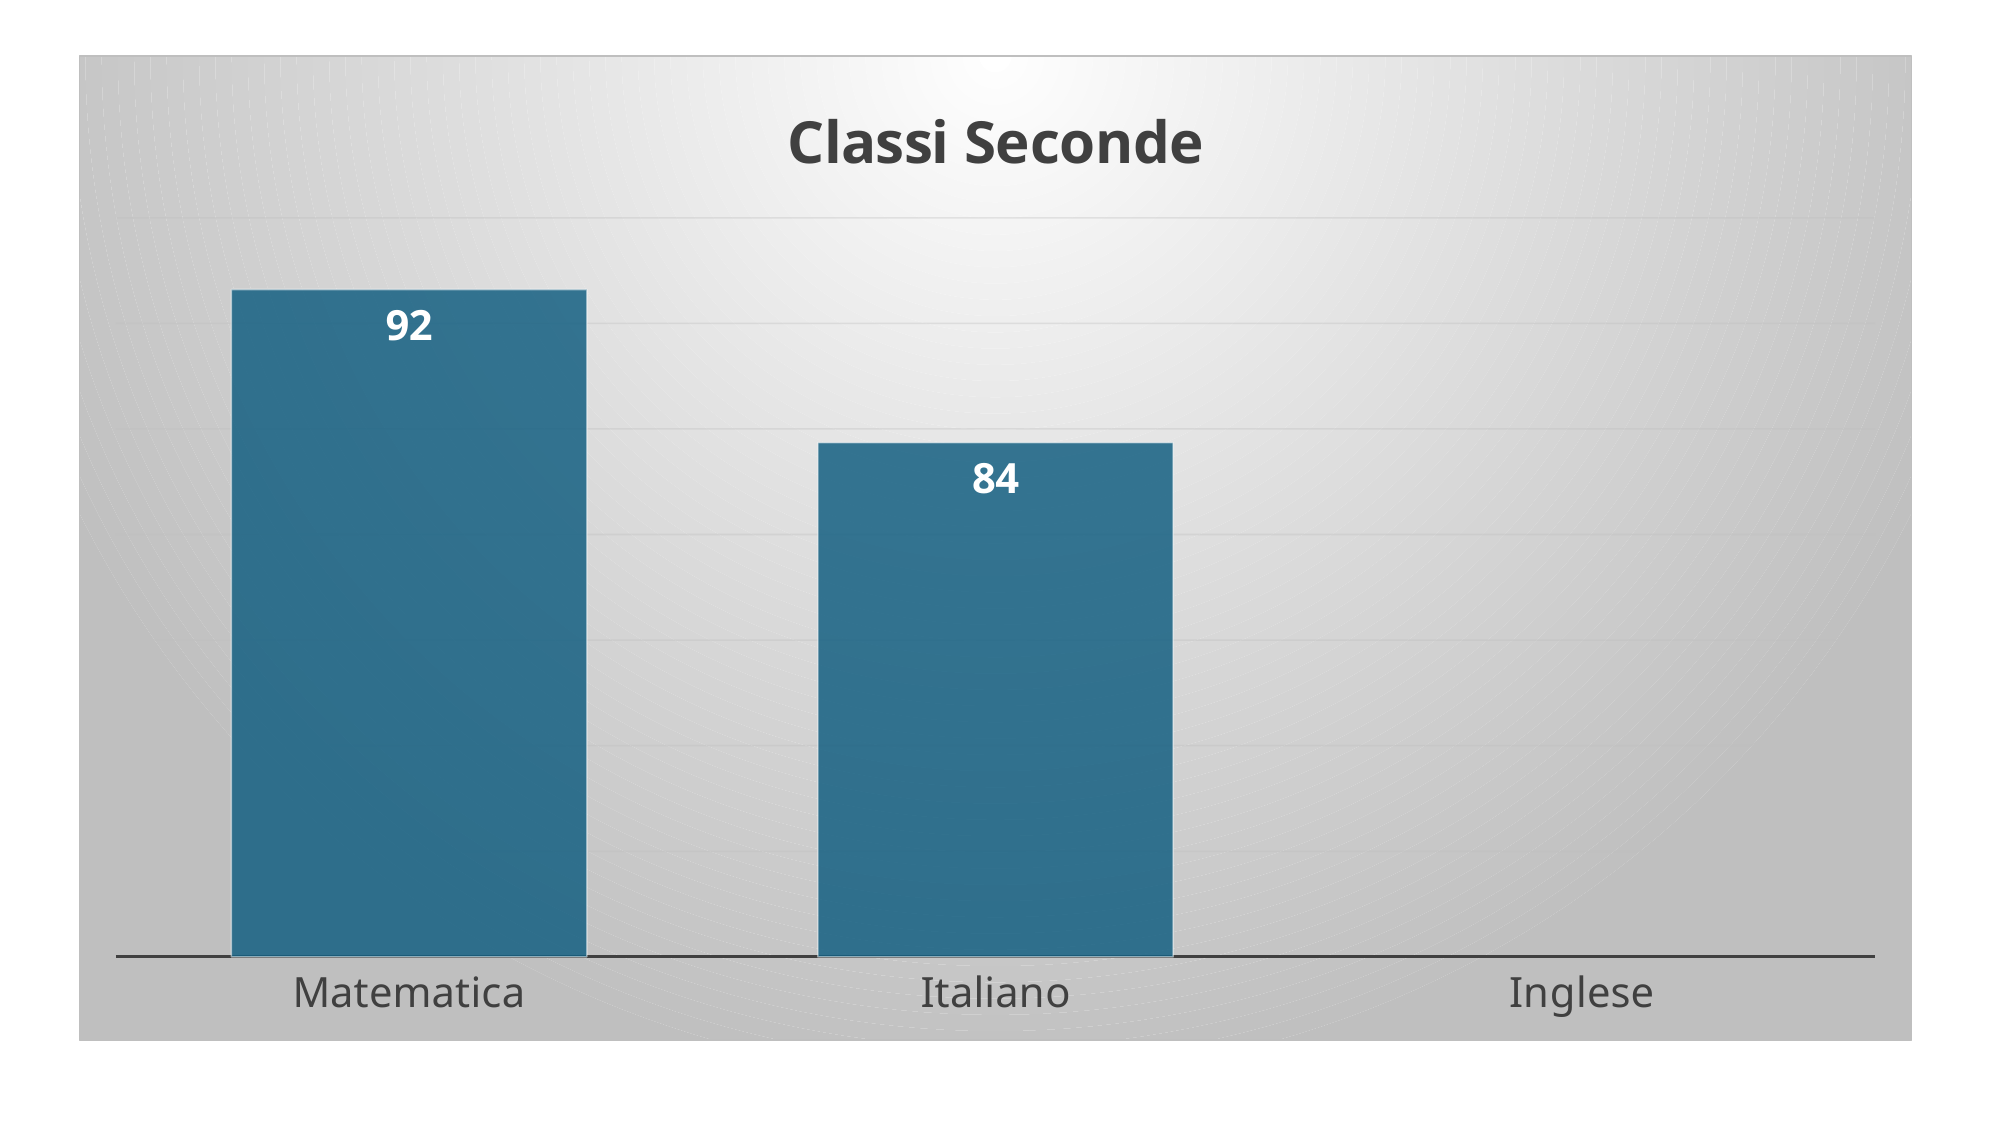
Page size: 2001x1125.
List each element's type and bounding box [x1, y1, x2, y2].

chart [78, 54, 1913, 1042]
